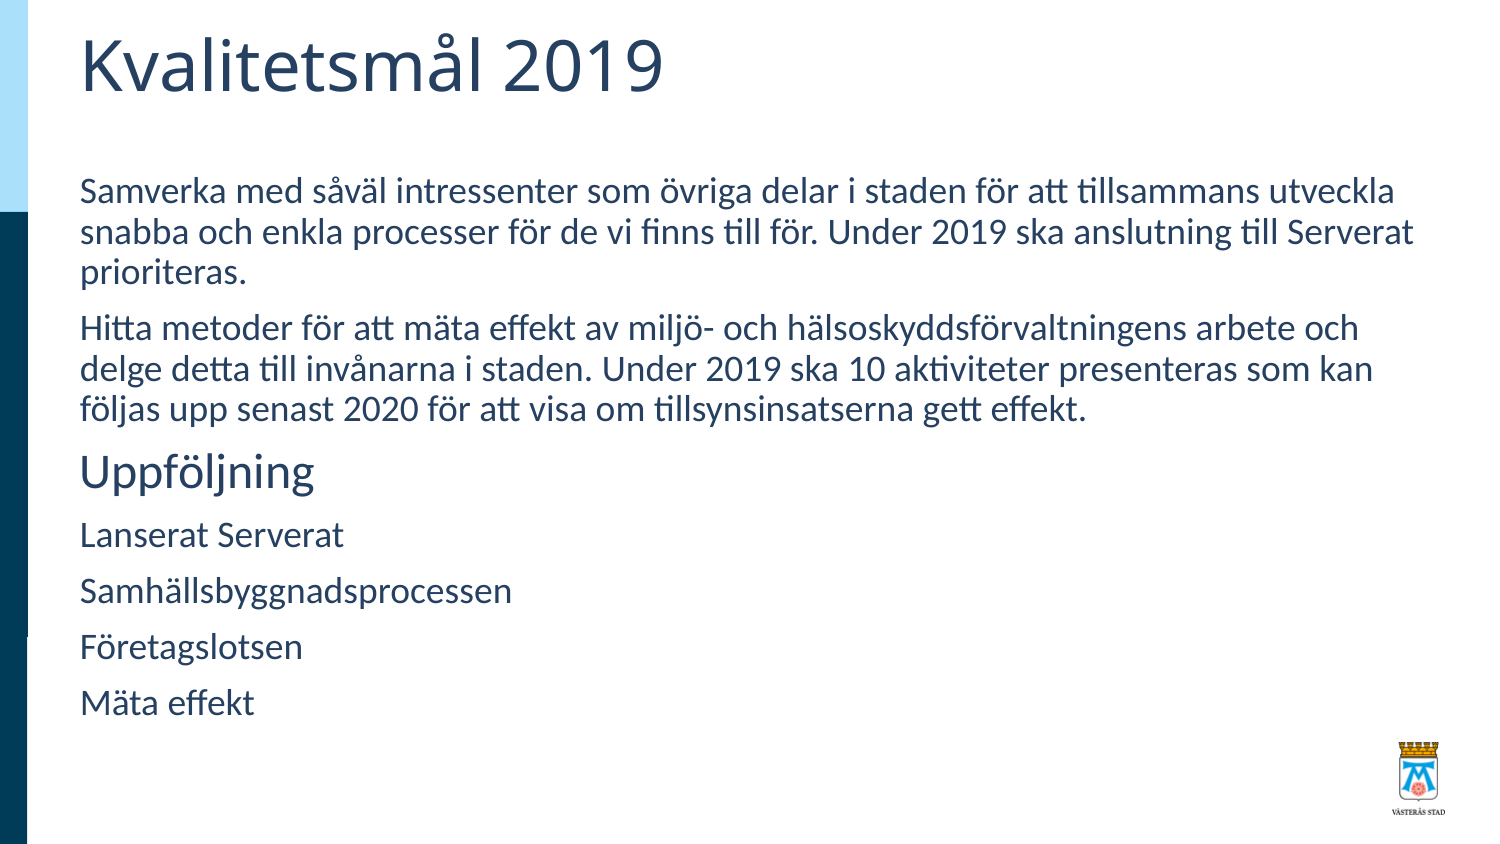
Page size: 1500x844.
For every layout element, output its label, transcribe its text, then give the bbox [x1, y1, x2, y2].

list Samverka med såväl intressenter som övriga delar i staden för att tillsammans utveckla snabba och enkla processer för de vi finns till för. Under 2019 ska anslutning till Serverat prioriteras. Hitta metoder för att mäta effekt av miljö- och hälsoskyddsförvaltningens arbete och delge detta till invånarna i staden. Under 2019 ska 10 aktiviteter presenteras som kan följas upp senast 2020 för att visa om tillsynsinsatserna gett effekt. Uppföljning Lanserat Serverat Samhällsbyggnadsprocessen Företagslotsen Mäta effekt [79, 171, 1450, 795]
title Kvalitetsmål 2019 [79, 30, 1450, 132]
picture [0, 0, 28, 211]
picture [1392, 795, 1445, 815]
